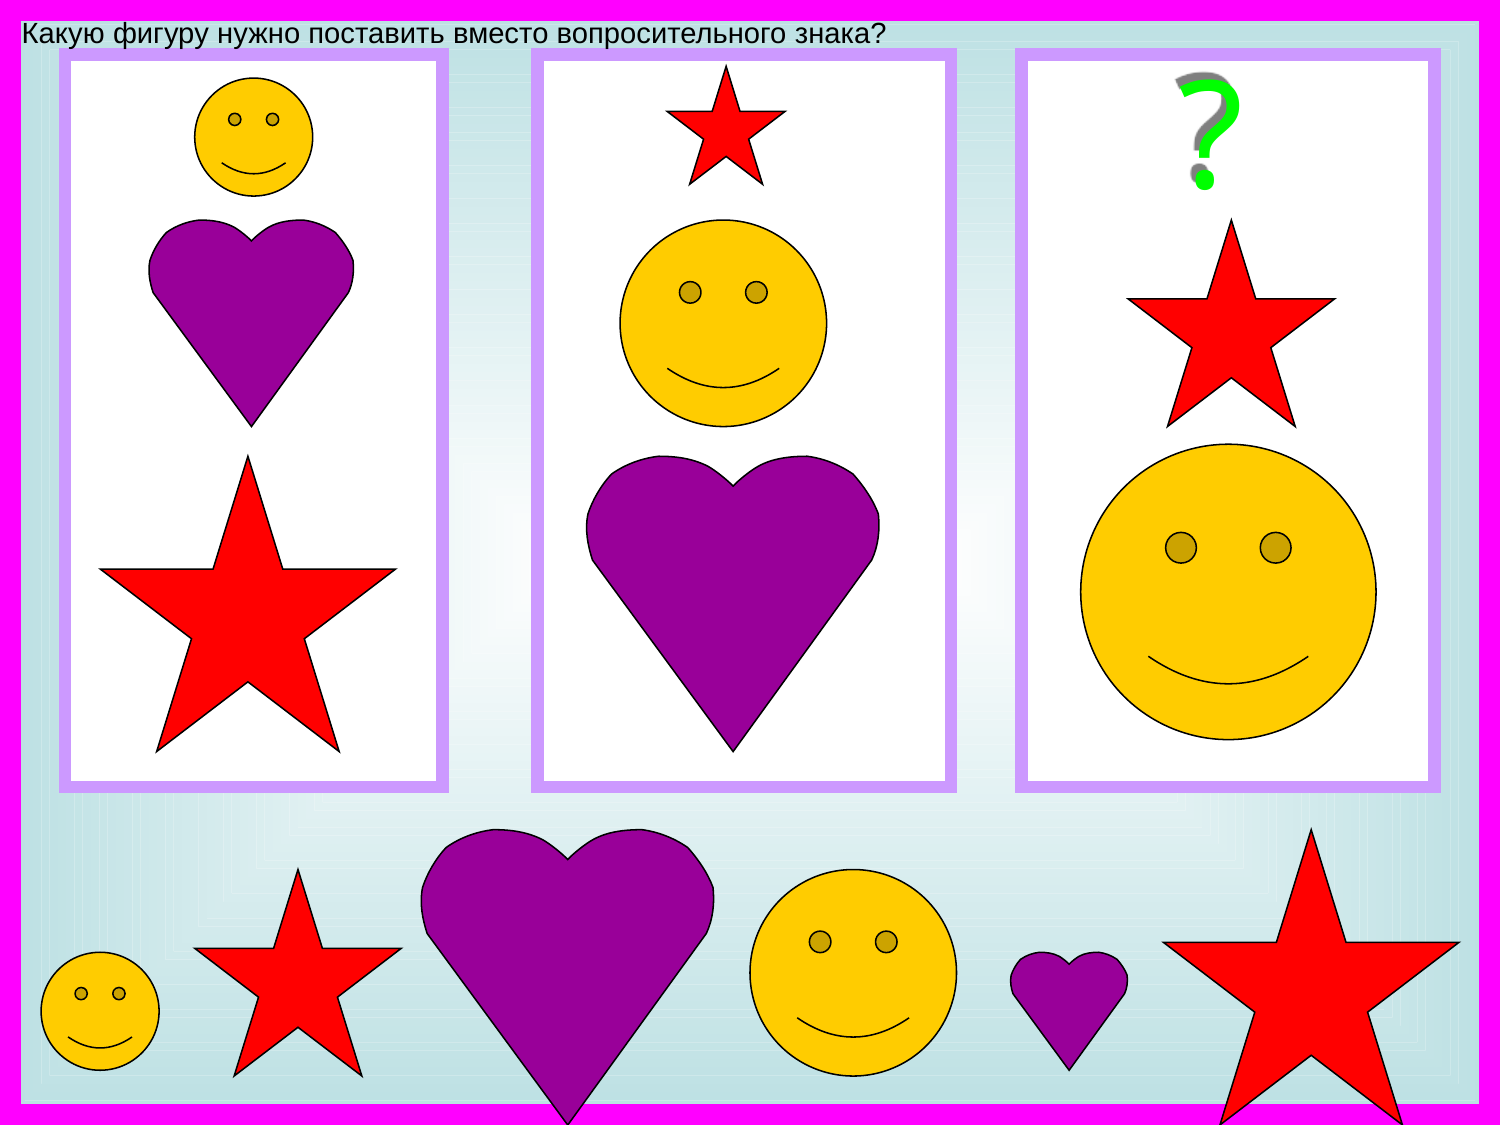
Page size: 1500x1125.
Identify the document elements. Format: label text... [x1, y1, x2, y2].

text_box ? [1163, 30, 1306, 226]
text_box [1163, 829, 1459, 1125]
text_box [41, 952, 160, 1071]
text_box [149, 220, 354, 427]
text_box [1128, 226, 1335, 427]
text_box [667, 66, 786, 185]
text_box [194, 869, 402, 1076]
text_box [0, 0, 1500, 1125]
text_box [1010, 952, 1128, 1071]
text_box [1080, 444, 1377, 740]
text_box [100, 456, 396, 752]
text_box [421, 829, 714, 1125]
text_box Какую фигуру нужно поставить вместо вопросительного знака? [6, 7, 1142, 58]
text_box [586, 456, 879, 752]
text_box [620, 220, 827, 427]
text_box [750, 869, 957, 1077]
